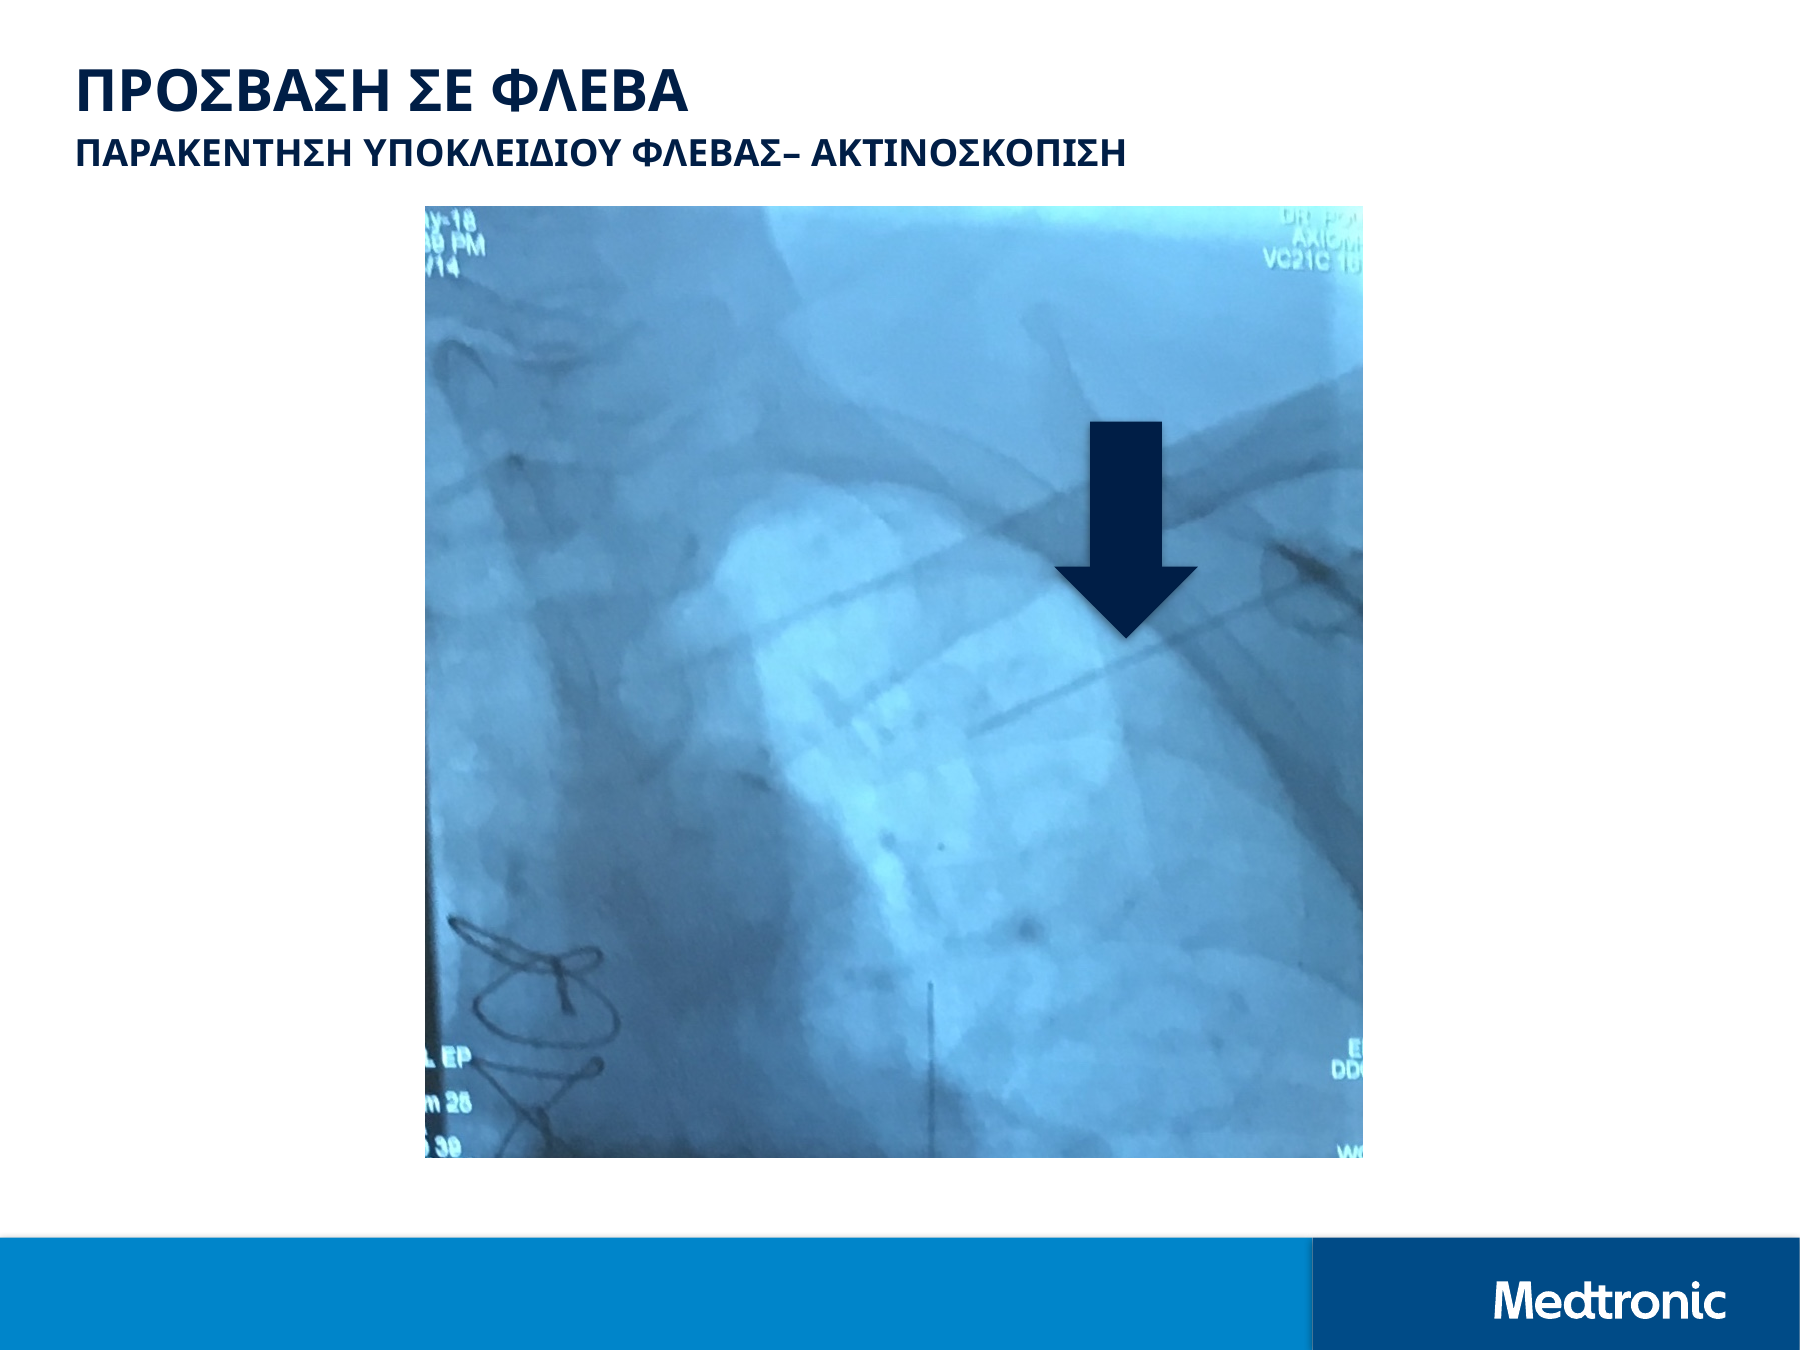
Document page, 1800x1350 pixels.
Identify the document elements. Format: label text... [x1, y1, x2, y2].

picture [424, 206, 1363, 1158]
title Προσβαση σε φλεβα Παρακεντηση υποκλειδιου φλεβασ– ακτινοσκοπιση [74, 73, 1725, 185]
